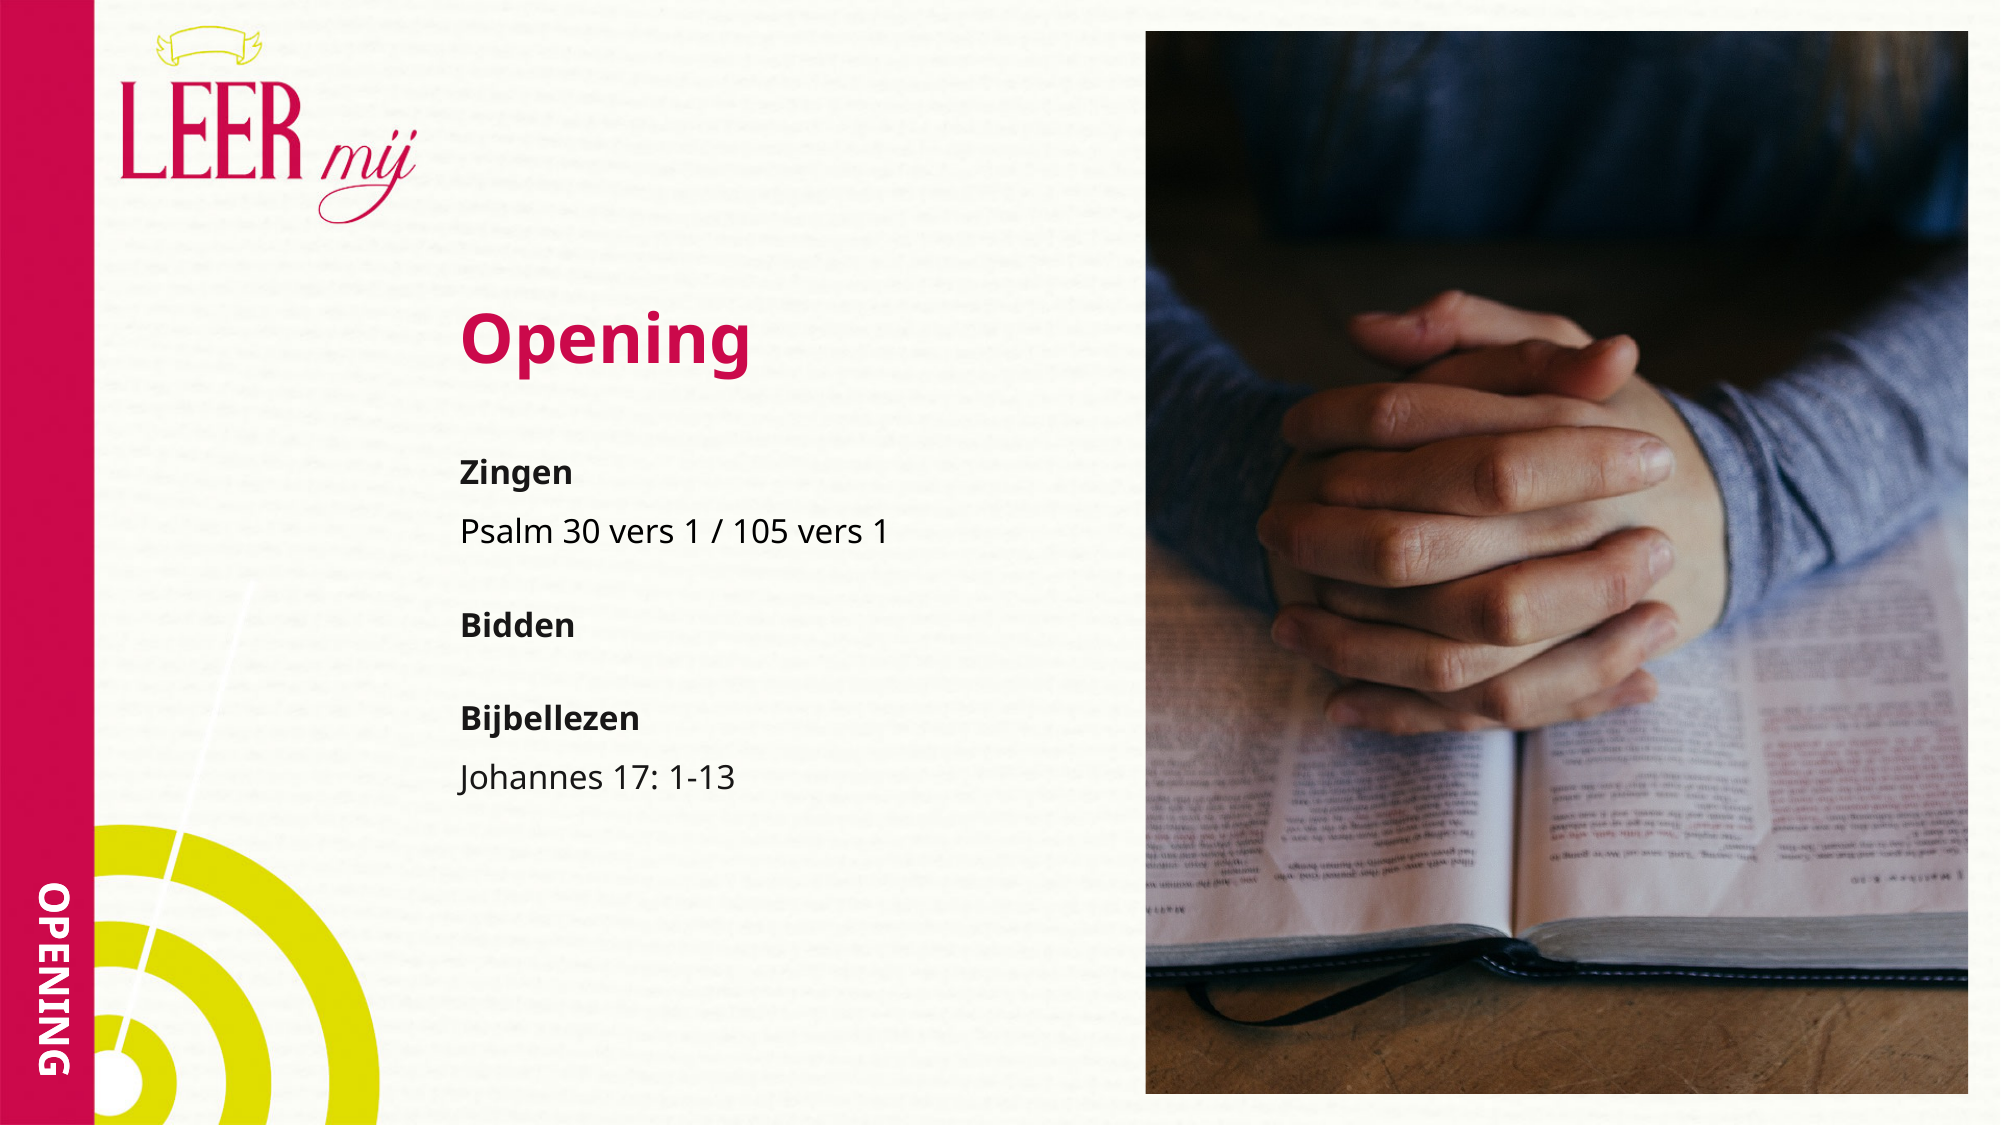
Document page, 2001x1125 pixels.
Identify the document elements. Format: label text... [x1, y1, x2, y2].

list Psalm 30 vers 1 / 105 vers 1 [444, 507, 1105, 563]
list Zingen [444, 448, 1105, 504]
list Johannes 17: 1-13 [444, 753, 1105, 810]
picture [0, 0, 2001, 1125]
title Opening [444, 229, 1102, 386]
list Bidden [444, 601, 1105, 657]
list Bijbellezen [444, 694, 1105, 750]
